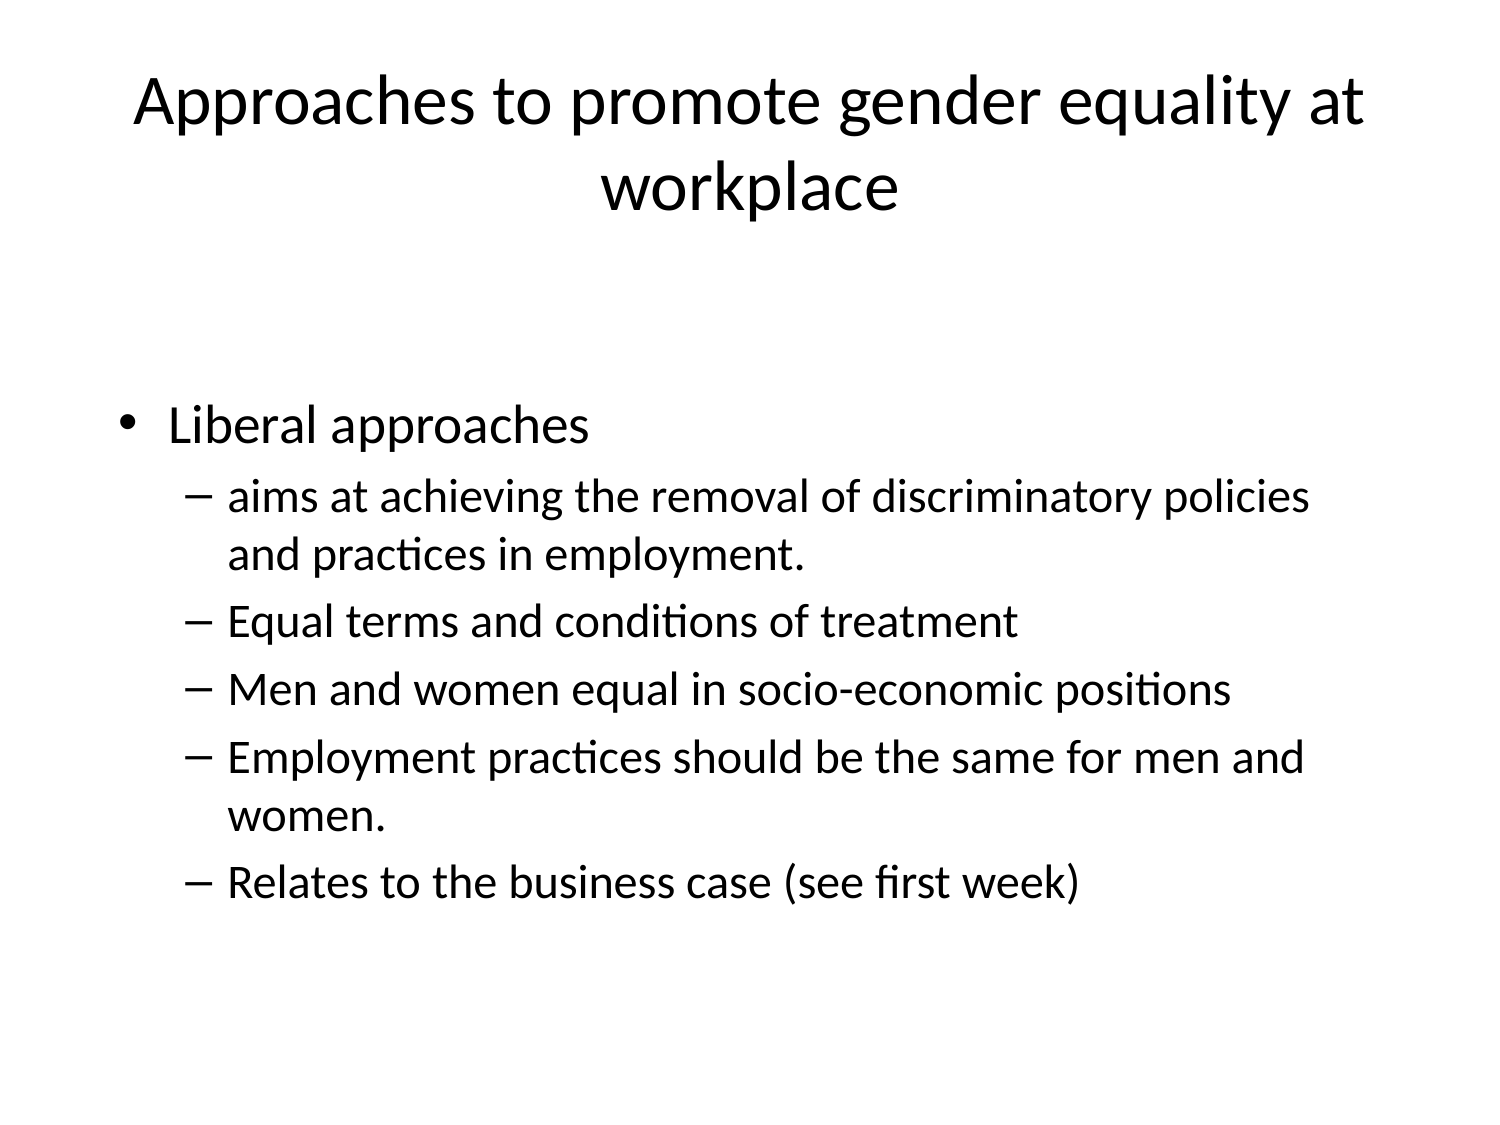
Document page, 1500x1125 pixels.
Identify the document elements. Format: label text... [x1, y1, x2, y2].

list Liberal approaches aims at achieving the removal of discriminatory policies and practices in employment. Equal terms and conditions of treatment Men and women equal in socio-economic positions Employment practices should be the same for men and women. Relates to the business case (see first week) [103, 380, 1397, 916]
title Approaches to promote gender equality at workplace [75, 45, 1425, 233]
